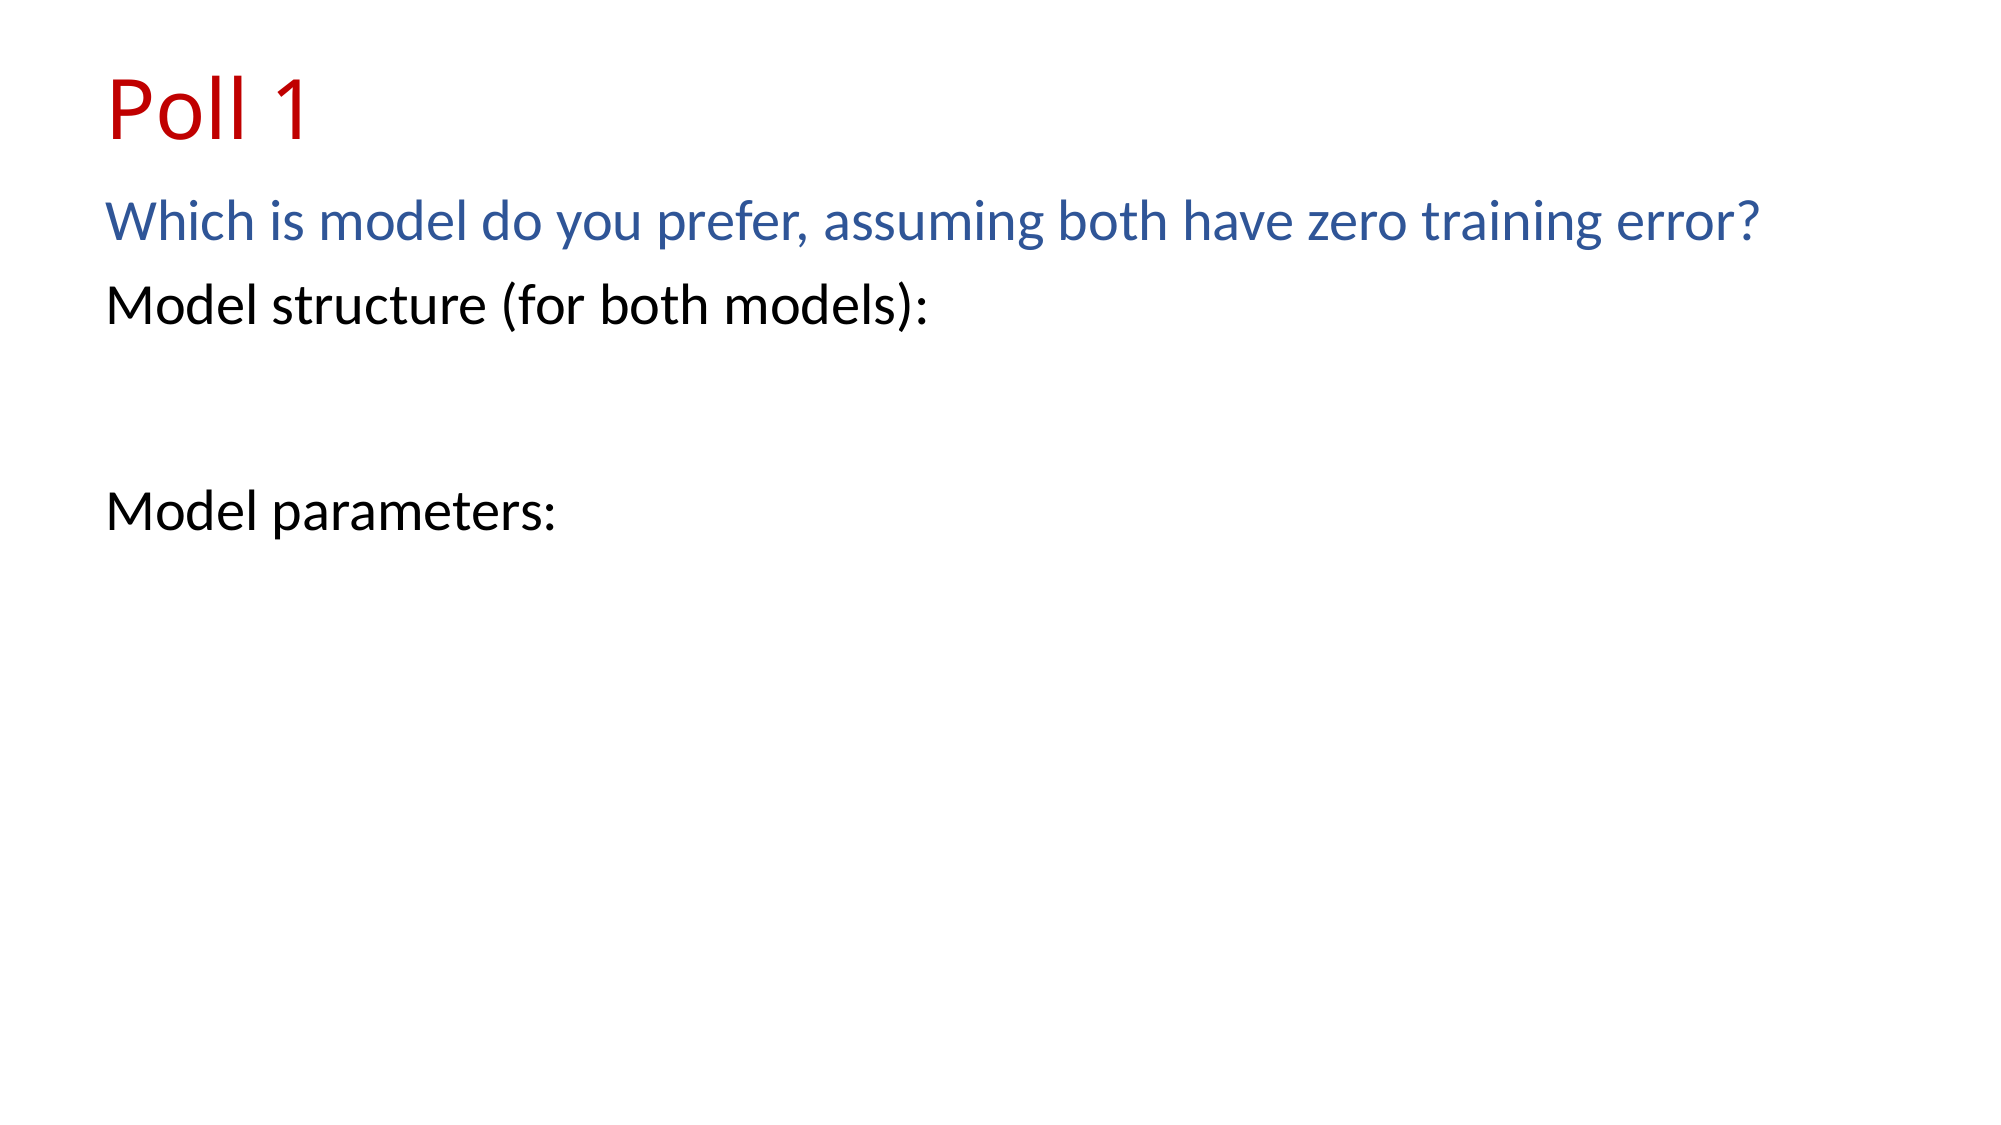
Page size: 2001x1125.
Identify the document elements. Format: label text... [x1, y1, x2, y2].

title Poll 1 [90, 60, 1816, 164]
